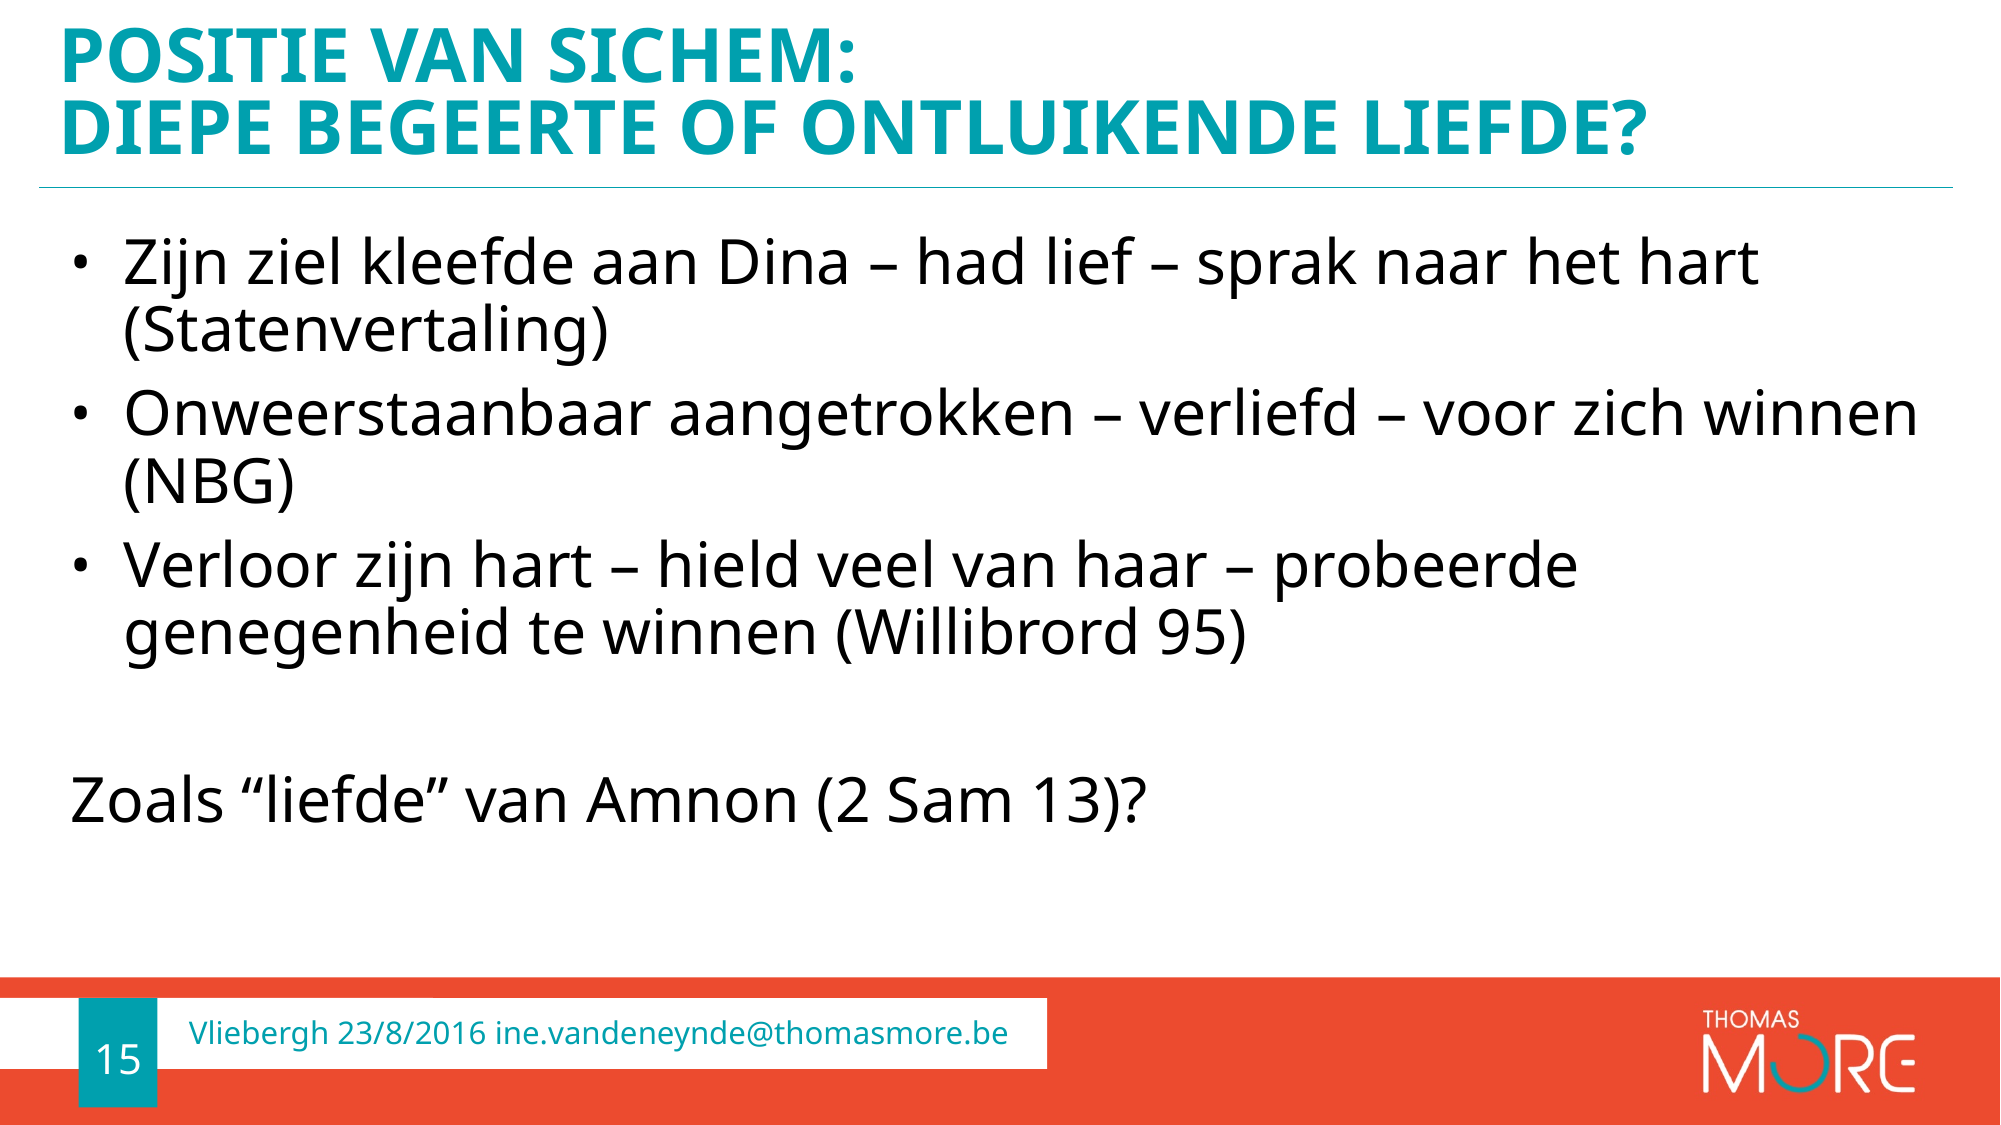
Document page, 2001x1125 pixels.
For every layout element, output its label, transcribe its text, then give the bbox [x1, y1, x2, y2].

picture [1673, 980, 1944, 1122]
slide_number 15 [78, 998, 158, 1108]
list Zijn ziel kleefde aan Dina – had lief – sprak naar het hart (Statenvertaling) Onweerstaanbaar aangetrokken – verliefd – voor zich winnen (NBG) Verloor zijn hart – hield veel van haar – probeerde genegenheid te winnen (Willibrord 95) Zoals “liefde” van Amnon (2 Sam 13)? [0, 188, 2000, 916]
title Positie van Sichem: diepe begeerte of ontluikende liefde? [0, 0, 2000, 188]
footer Vliebergh 23/8/2016 ine.vandeneynde@thomasmore.be [165, 998, 1048, 1069]
